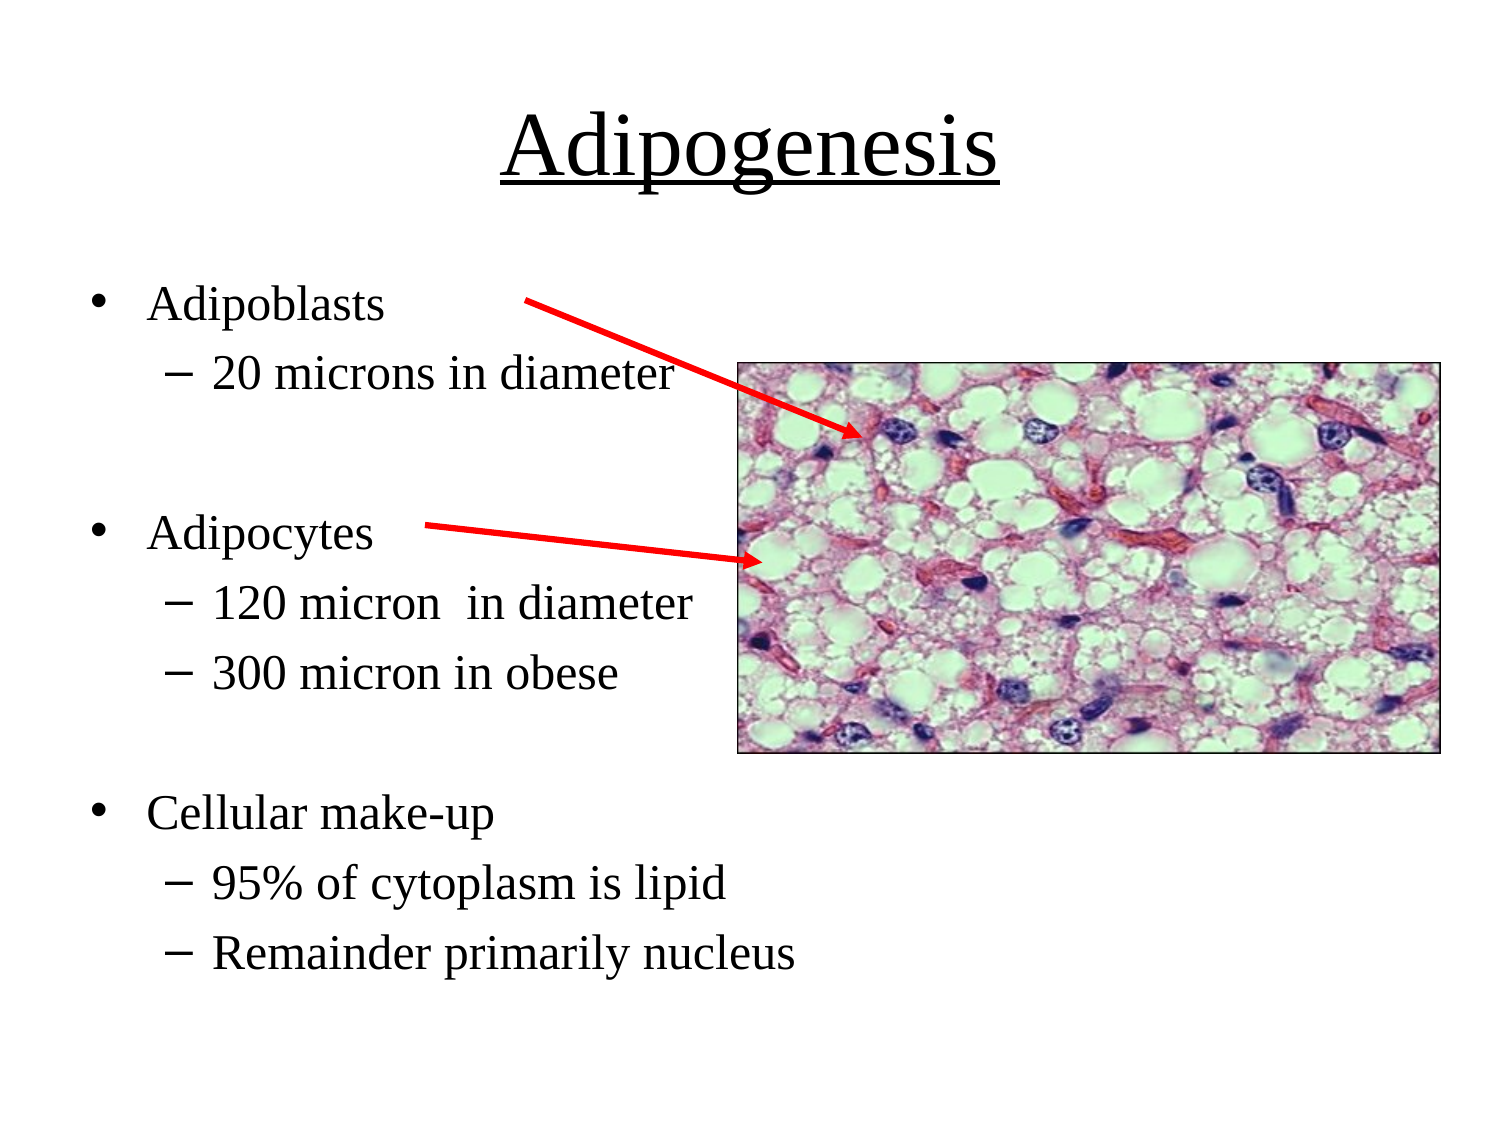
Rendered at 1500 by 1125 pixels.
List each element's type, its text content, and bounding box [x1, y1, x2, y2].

list Adipoblasts 20 microns in diameter Adipocytes 120 micron in diameter 300 micron in obese Cellular make-up 95% of cytoplasm is lipid Remainder primarily nucleus [75, 262, 1425, 1005]
title Adipogenesis [75, 45, 1425, 233]
picture [737, 362, 1441, 754]
